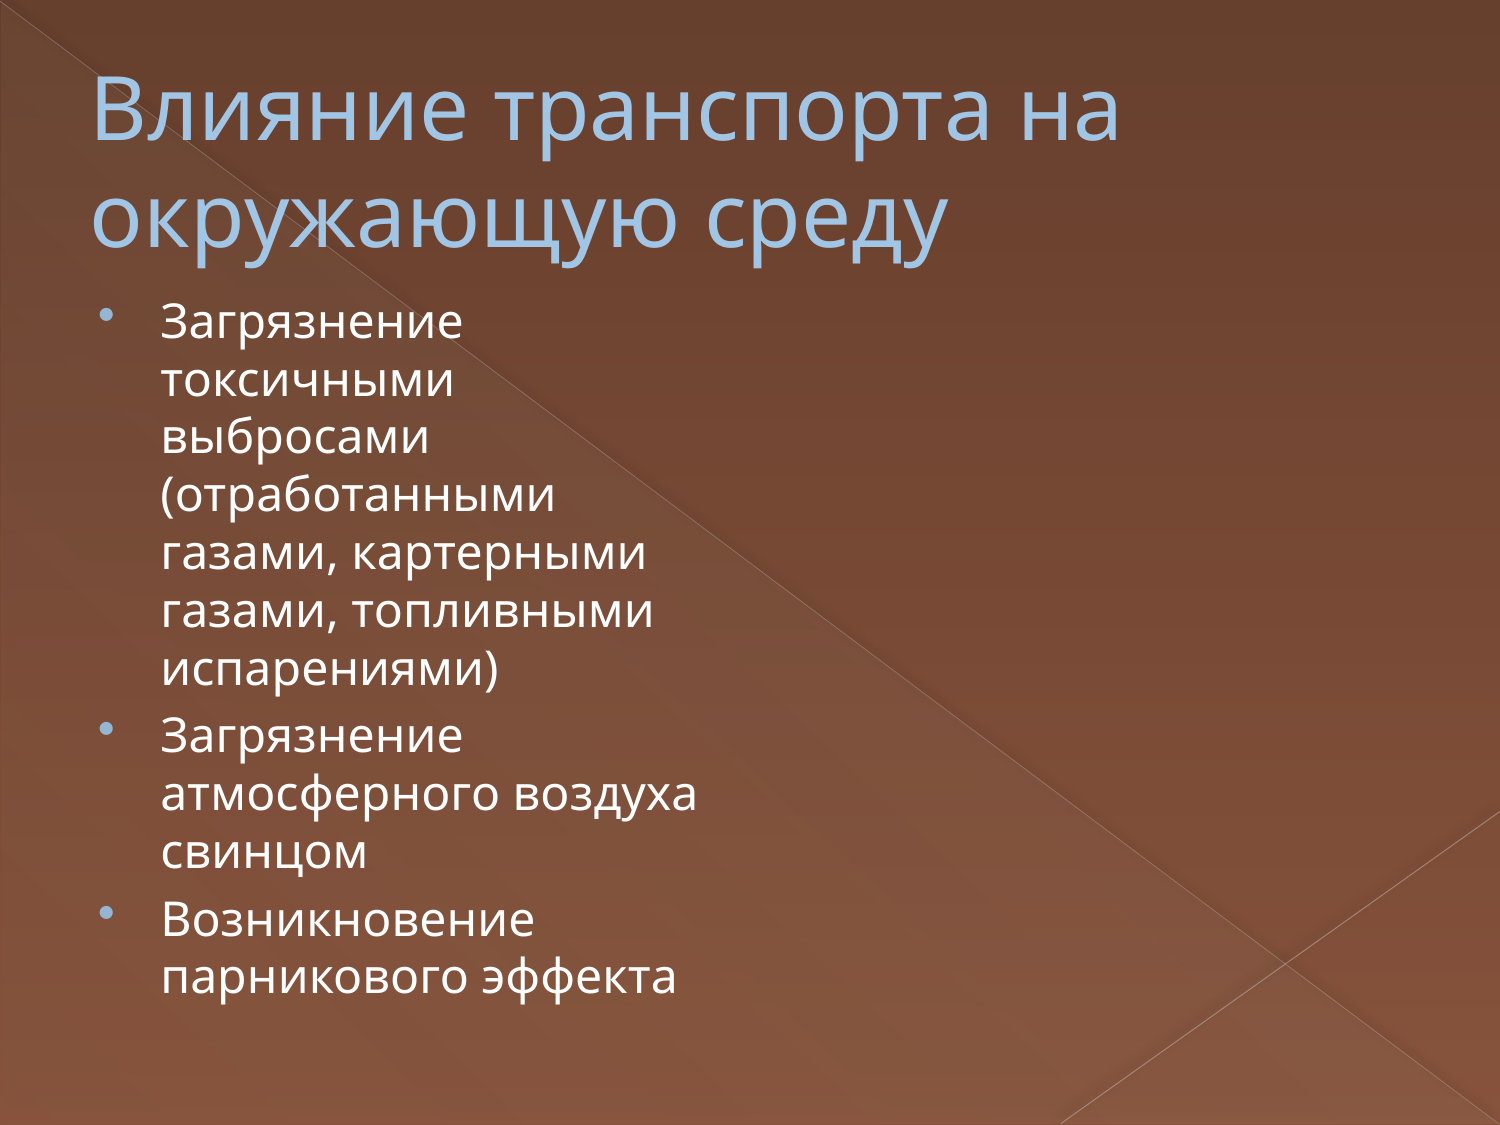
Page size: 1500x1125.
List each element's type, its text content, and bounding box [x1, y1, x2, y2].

list Загрязнение токсичными выбросами (отработанными газами, картерными газами, топливными испарениями) Загрязнение атмосферного воздуха свинцом Возникновение парникового эффекта [75, 282, 738, 1025]
title Влияние транспорта на окружающую среду [75, 43, 1425, 274]
